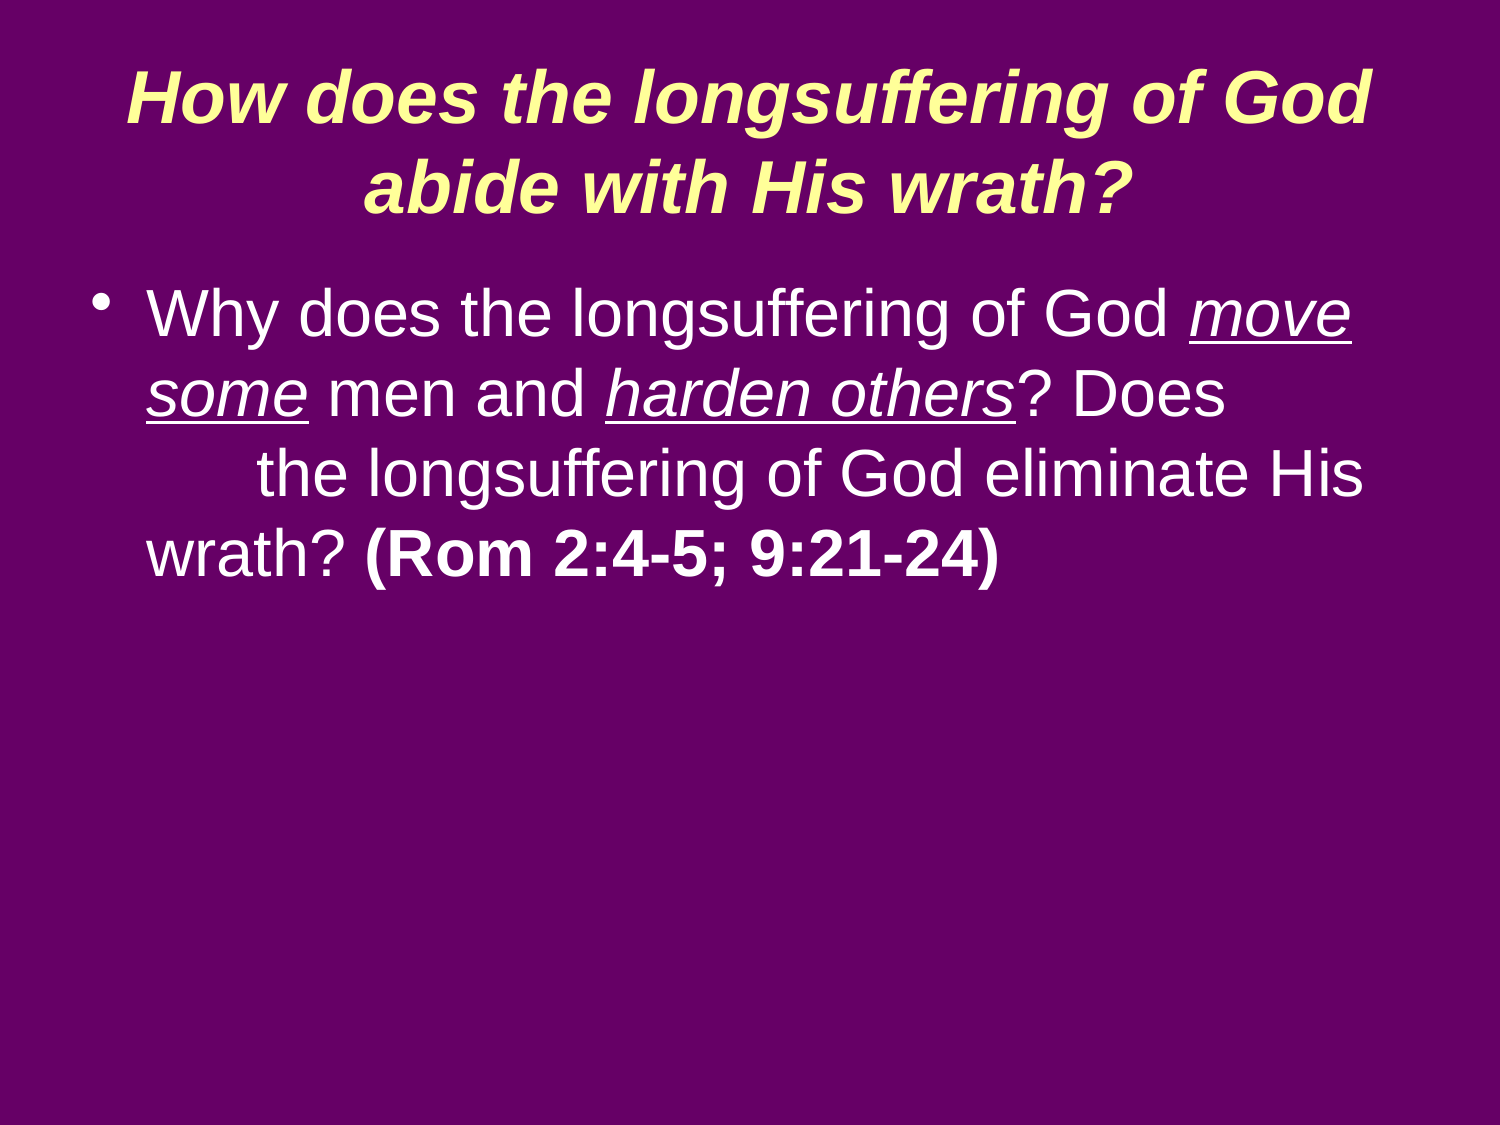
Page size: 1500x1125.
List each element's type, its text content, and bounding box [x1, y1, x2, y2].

title How does the longsuffering of God abide with His wrath? [75, 45, 1425, 233]
list Why does the longsuffering of God move some men and harden others? Does the longsuffering of God eliminate His wrath? (Rom 2:4-5; 9:21-24) [75, 262, 1425, 1005]
